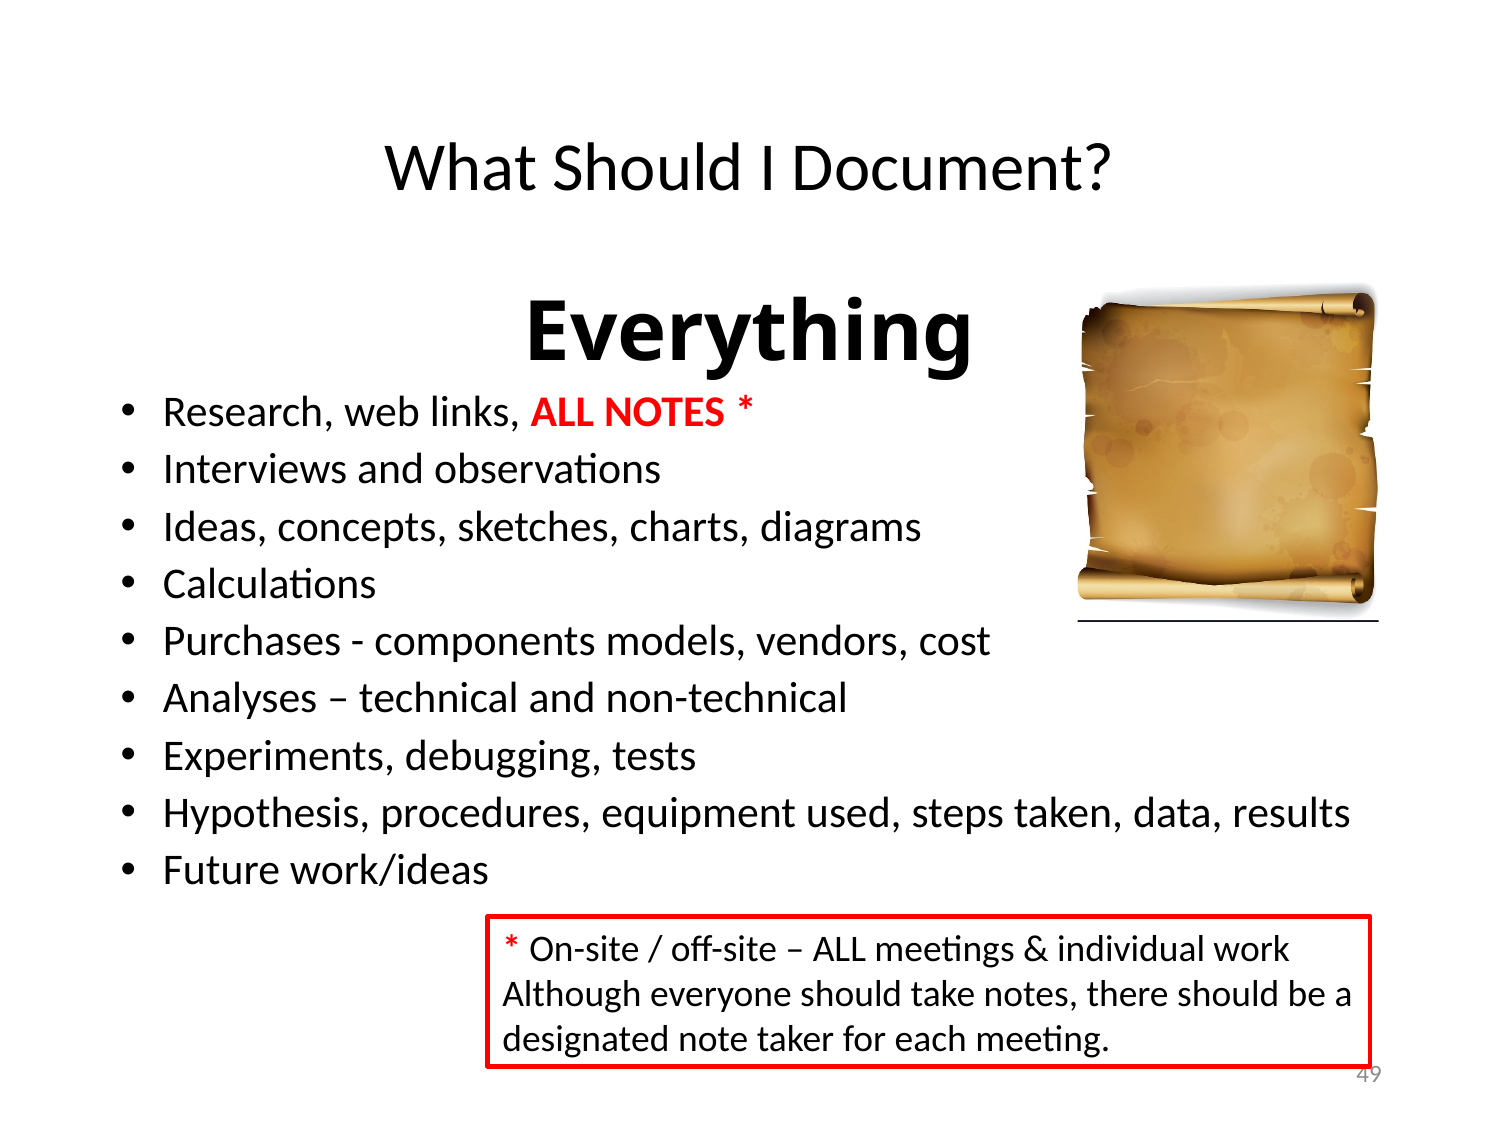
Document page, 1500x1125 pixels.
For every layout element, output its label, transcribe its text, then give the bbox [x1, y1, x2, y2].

picture [1077, 281, 1379, 622]
text_box * On-site / off-site – ALL meetings & individual work Although everyone should take notes, there should be a designated note taker for each meeting. [487, 916, 1370, 1067]
title What Should I Document? [103, 59, 1397, 278]
slide_number 49 [1059, 1042, 1397, 1103]
list Everything Research, web links, ALL NOTES * Interviews and observations Ideas, concepts, sketches, charts, diagrams Calculations Purchases - components models, vendors, cost Analyses – technical and non-technical Experiments, debugging, tests Hypothesis, procedures, equipment used, steps taken, data, results Future work/ideas [49, 281, 1451, 855]
